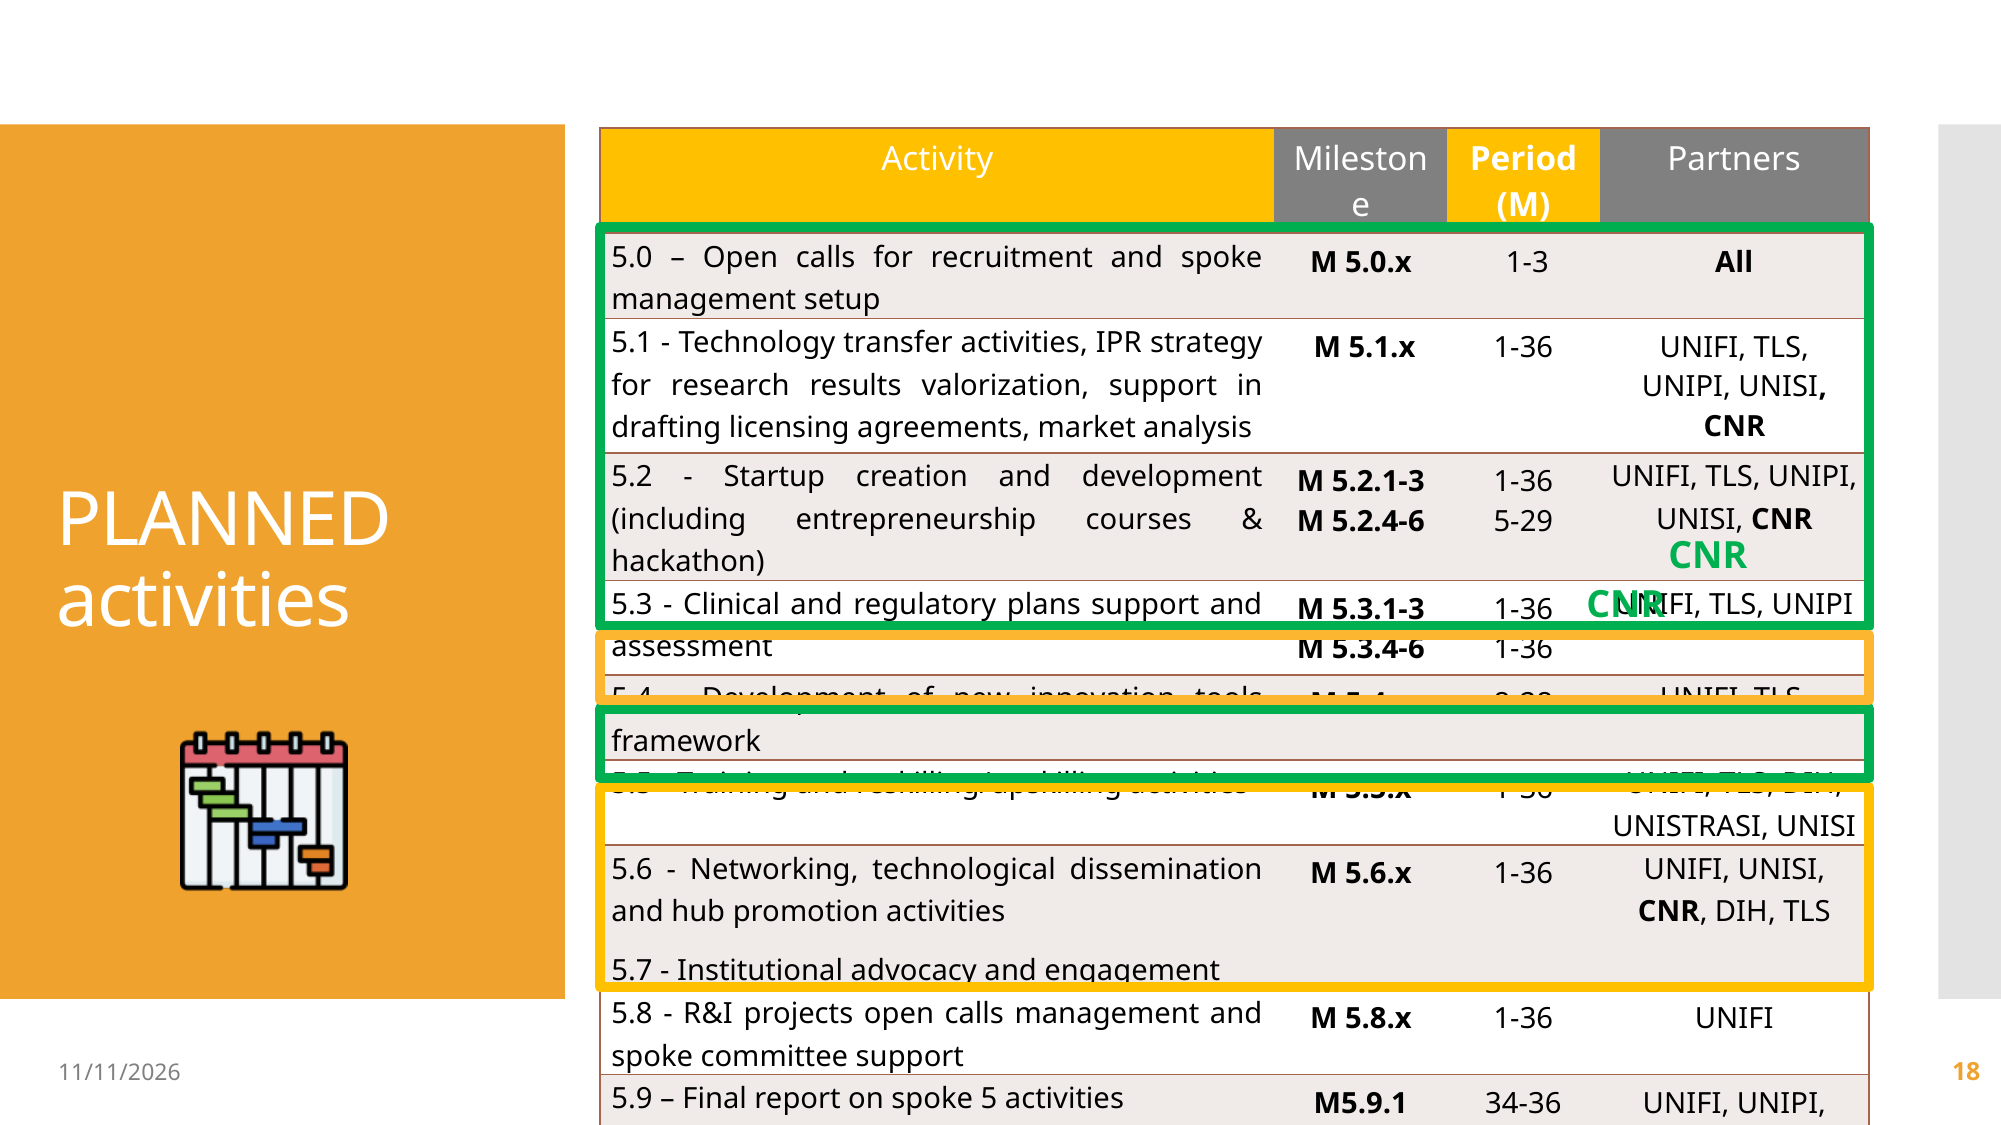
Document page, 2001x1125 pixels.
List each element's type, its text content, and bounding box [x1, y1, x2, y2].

table_cell M 5.4.x [1274, 701, 1447, 708]
text_box [599, 634, 1870, 701]
text_box [599, 708, 1870, 779]
table_cell M 5.8.x [1274, 990, 1447, 1074]
text_box [599, 226, 1870, 627]
title PLANNED activities [41, 184, 525, 940]
slide_number 18 [1870, 1042, 1996, 1103]
table_cell 1-36 [1447, 990, 1600, 1074]
table_cell 5.5 - Training and reskilling/upskilling activities [601, 779, 1274, 786]
table_cell 5.4 - Development of new innovation tools framework [601, 701, 1274, 708]
table_cell M5.9.1 [1274, 1075, 1447, 1125]
picture [180, 727, 348, 895]
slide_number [43, 1042, 493, 1103]
table_cell 8-28 [1447, 701, 1600, 708]
table_cell 1-36 [1447, 779, 1600, 786]
table_header Milestone [1274, 129, 1447, 226]
table_header Period (M) [1447, 129, 1600, 226]
text_box [599, 786, 1870, 988]
table_header Partners [1600, 129, 1868, 226]
table_cell 34-36 [1447, 1075, 1600, 1125]
text_box CNR [1653, 523, 1763, 584]
table_cell M 5.3.1-3 M 5.3.4-6 [1274, 627, 1447, 634]
table_cell UNIFI, TLS, UNIPI [1600, 627, 1868, 634]
table_cell UNIFI, TLS, DIH, UNISTRASI, UNISI [1600, 779, 1868, 786]
table_cell UNIFI [1600, 990, 1868, 1074]
table_cell UNIFI, TLS [1600, 701, 1868, 708]
table_cell 5.8 - R&I projects open calls management and spoke committee support [601, 990, 1274, 1074]
table_cell 5.3 - Clinical and regulatory plans support and assessment [601, 627, 1274, 634]
text_box CNR [1571, 572, 1681, 633]
table_cell M 5.5.x [1274, 779, 1447, 786]
table_cell UNIFI, UNIPI, UNISI, CNR, TLS [1600, 1075, 1868, 1125]
table_header Activity [601, 129, 1274, 226]
table_cell 5.9 – Final report on spoke 5 activities [601, 1075, 1274, 1125]
table_cell 1-36 1-36 [1447, 627, 1600, 634]
